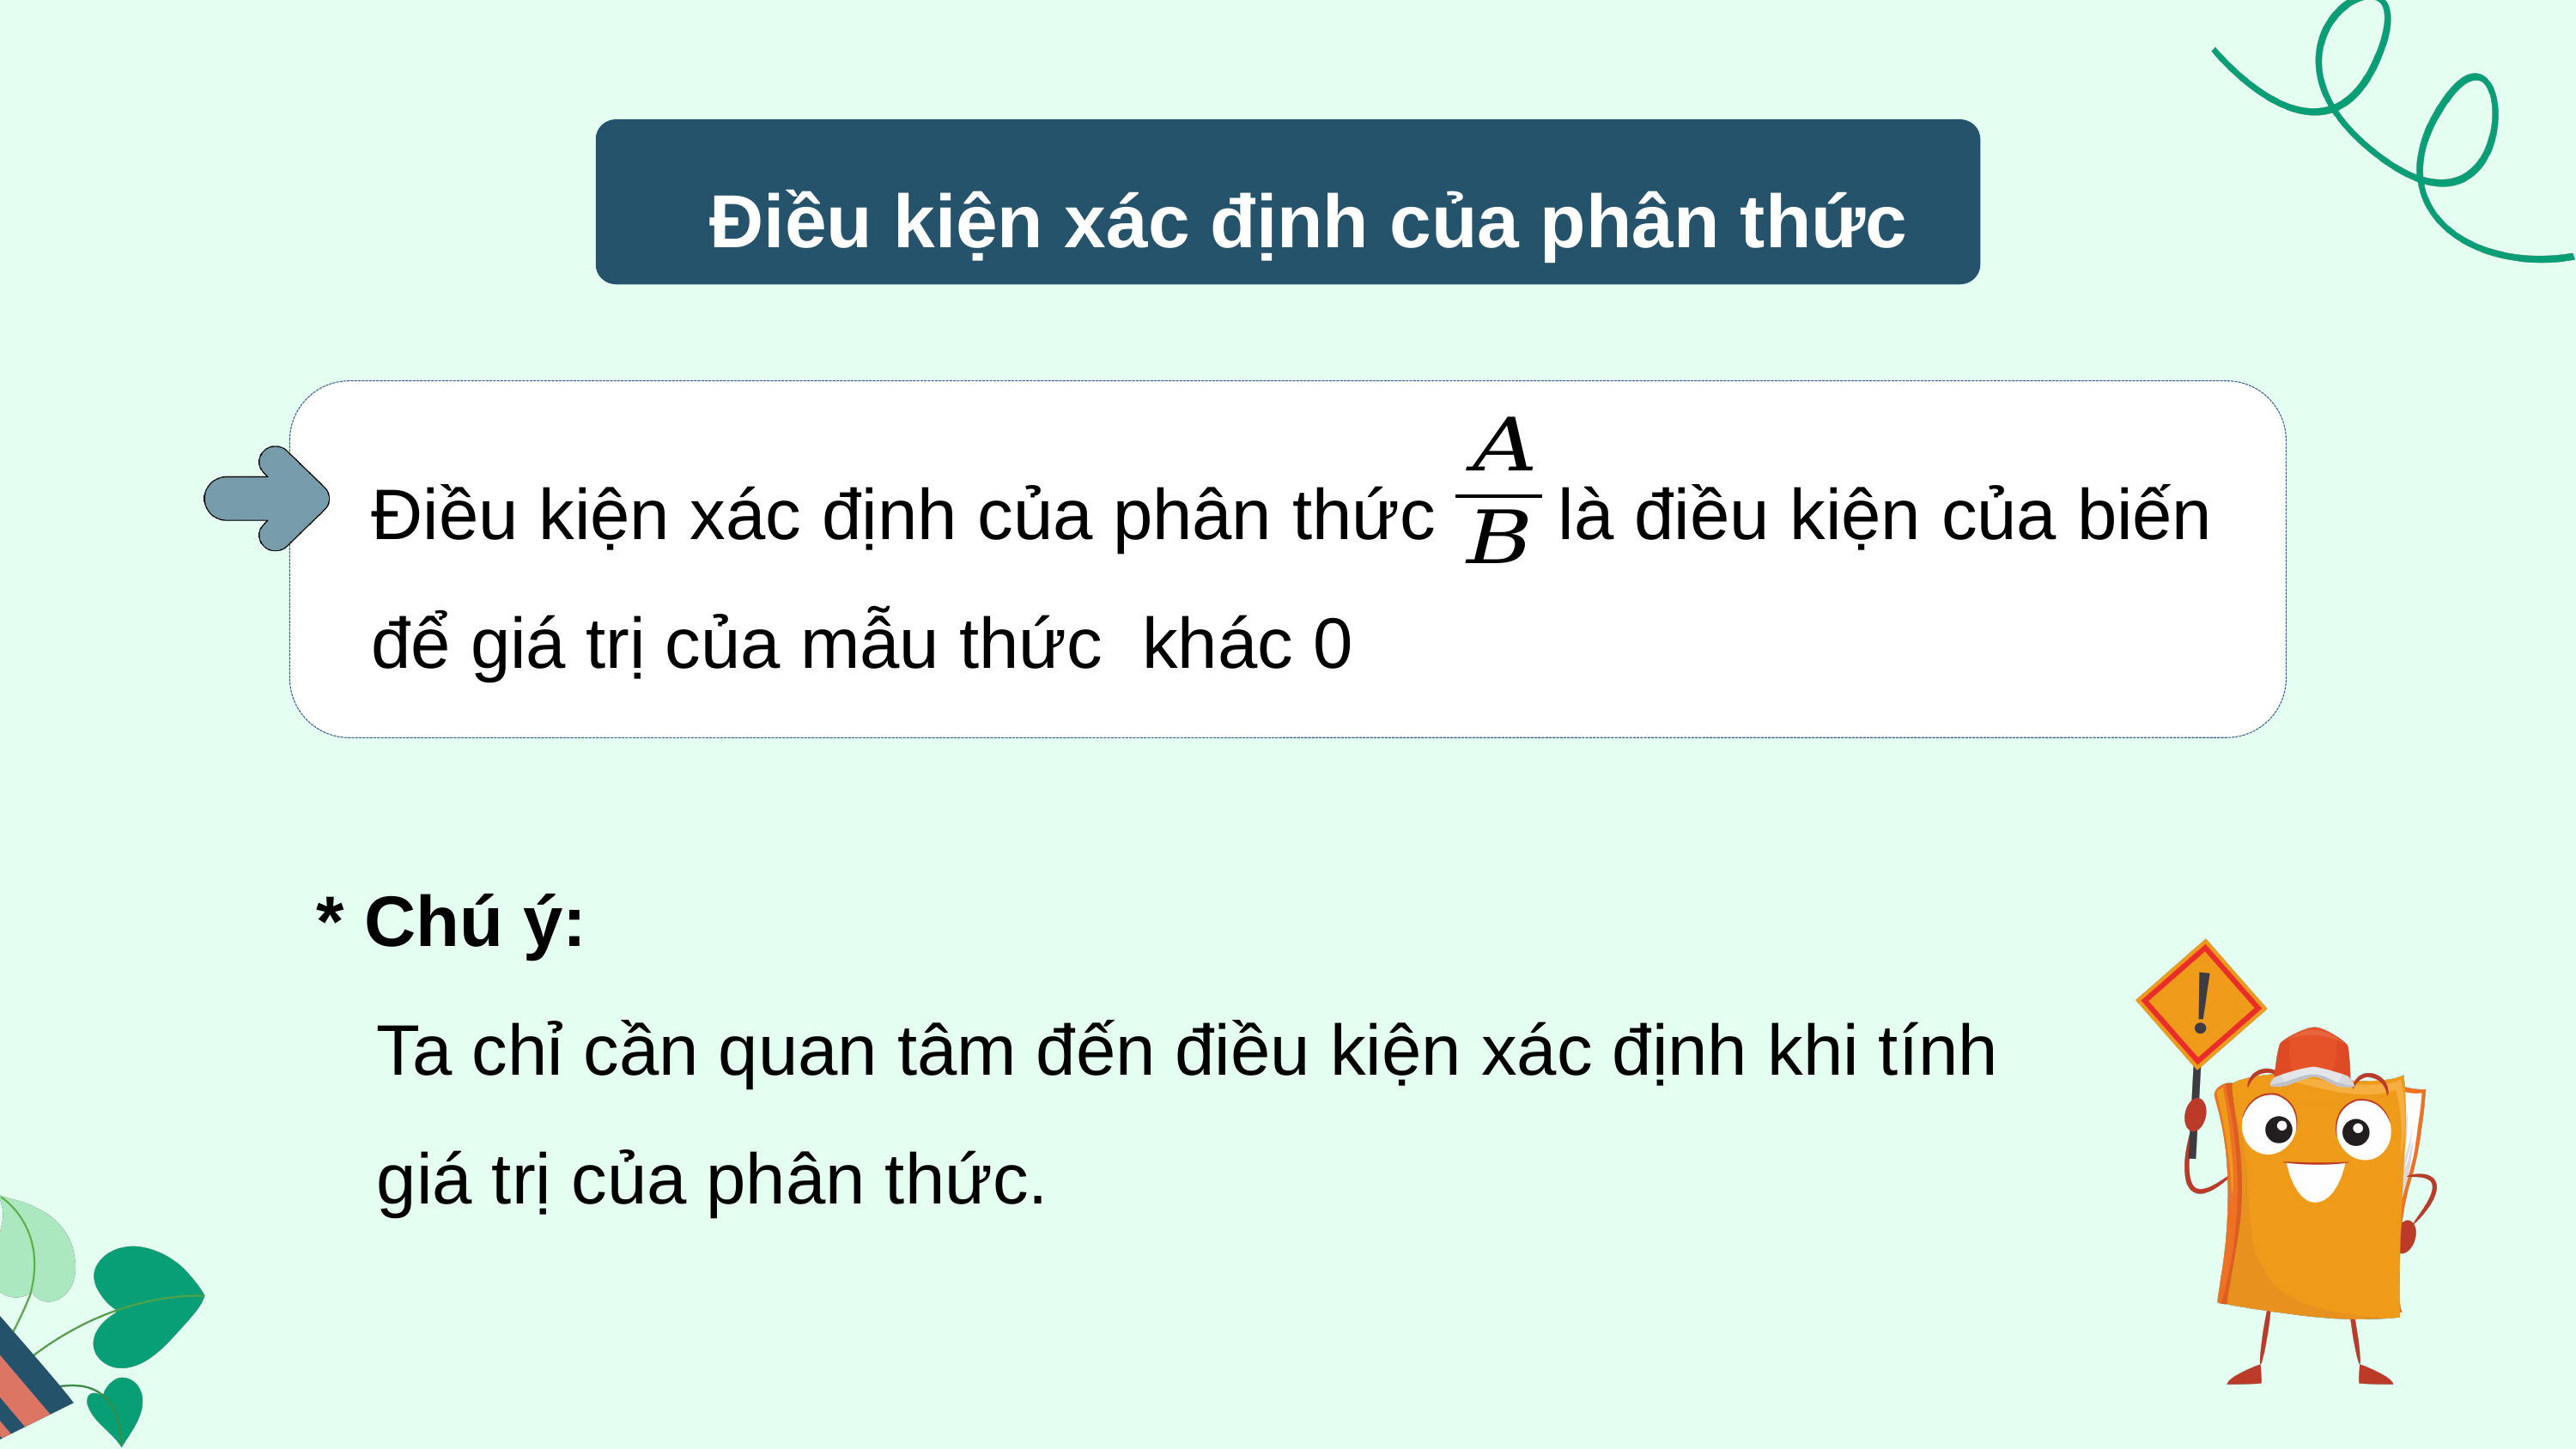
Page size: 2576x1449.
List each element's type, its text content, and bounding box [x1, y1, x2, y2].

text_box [595, 118, 1981, 285]
picture [0, 1133, 246, 1449]
picture [2211, 0, 2576, 362]
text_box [204, 380, 2287, 738]
picture [2136, 938, 2437, 1385]
text_box * Chú ý: Ta chỉ cần quan tâm đến điều kiện xác định khi tính giá trị của phân thức. [304, 825, 2050, 1225]
